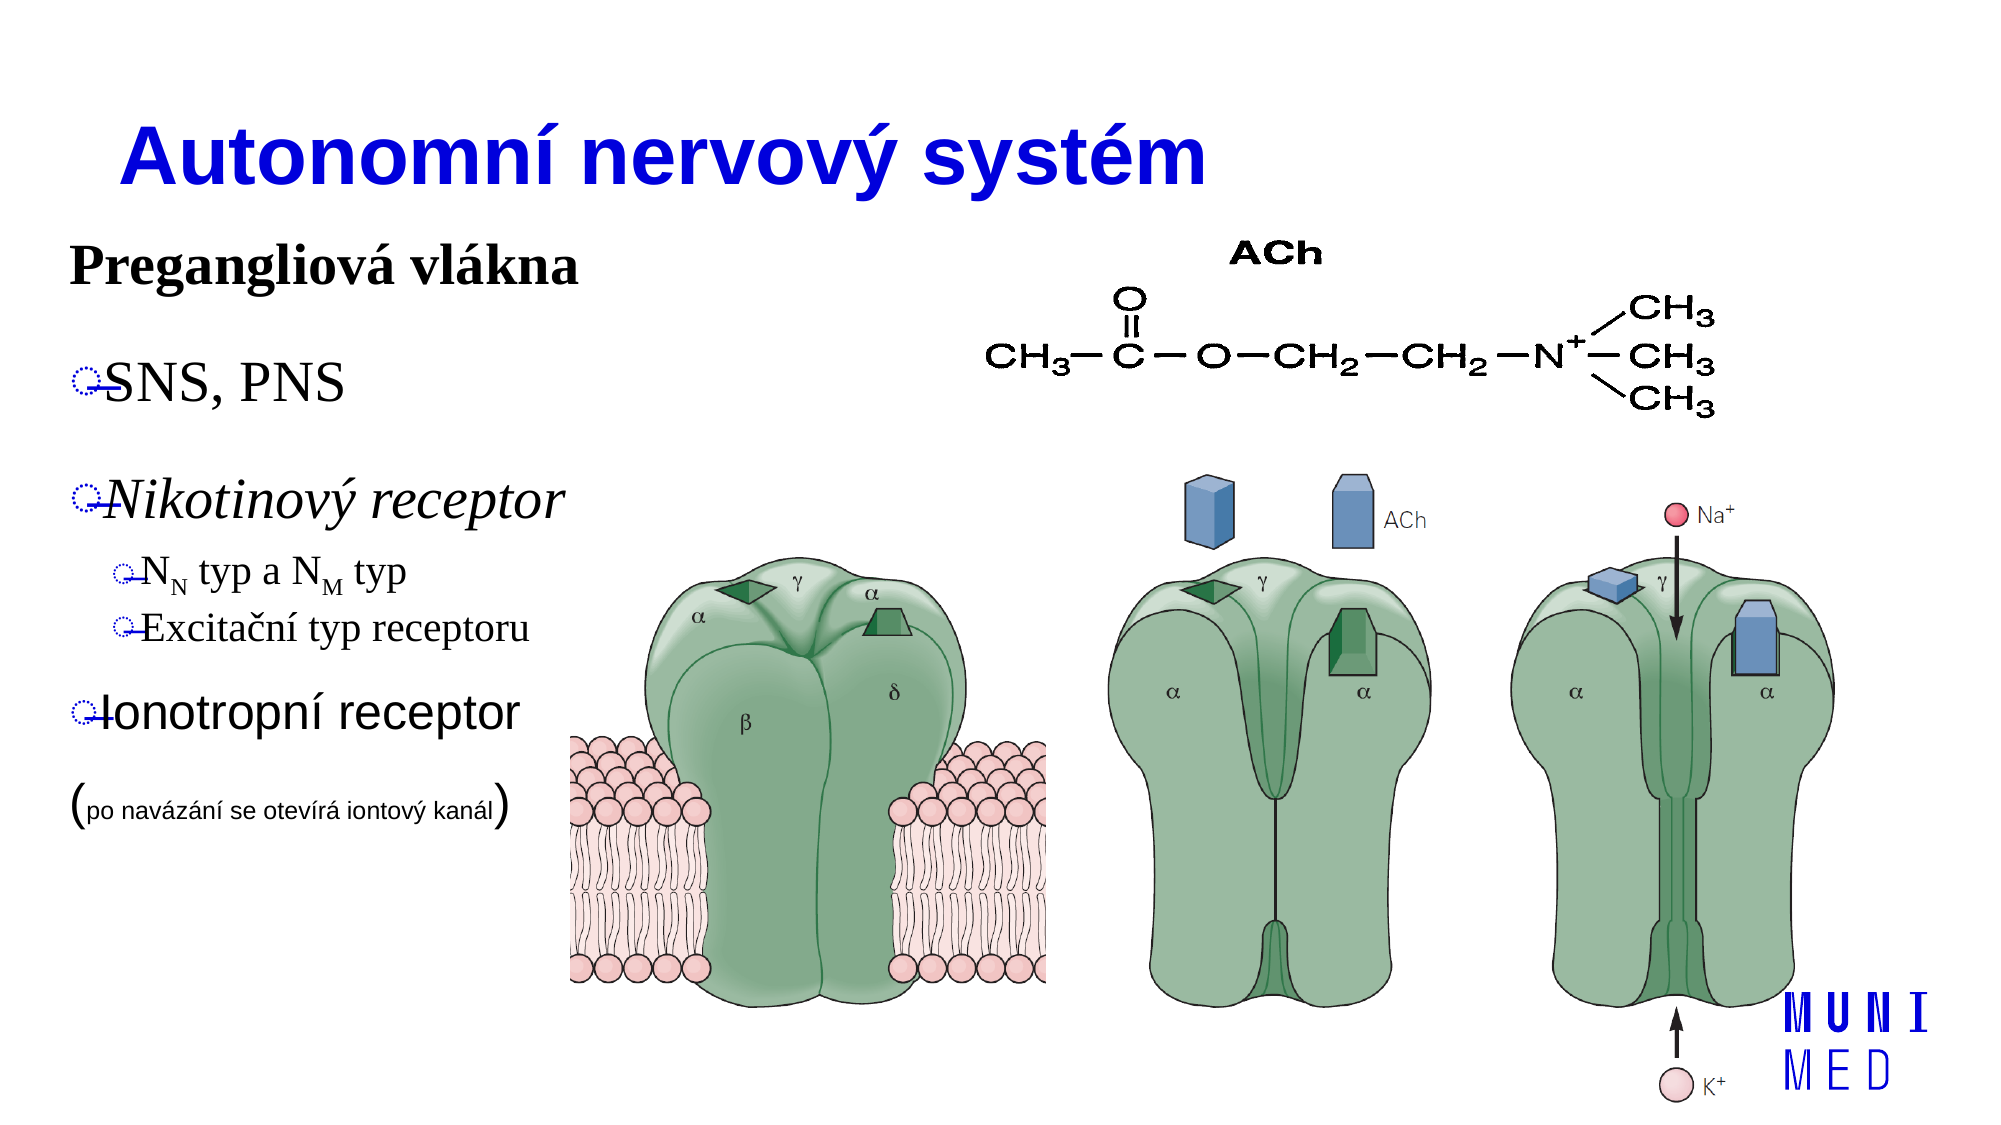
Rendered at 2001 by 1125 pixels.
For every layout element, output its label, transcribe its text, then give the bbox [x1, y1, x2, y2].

list Pregangliová vlákna SNS, PNS Nikotinový receptor NN typ a NM typ Excitační typ receptoru Ionotropní receptor (po navázání se otevírá iontový kanál) [57, 190, 589, 871]
title Autonomní nervový systém [118, 118, 1883, 193]
picture [550, 464, 1856, 1107]
picture [975, 234, 1727, 423]
